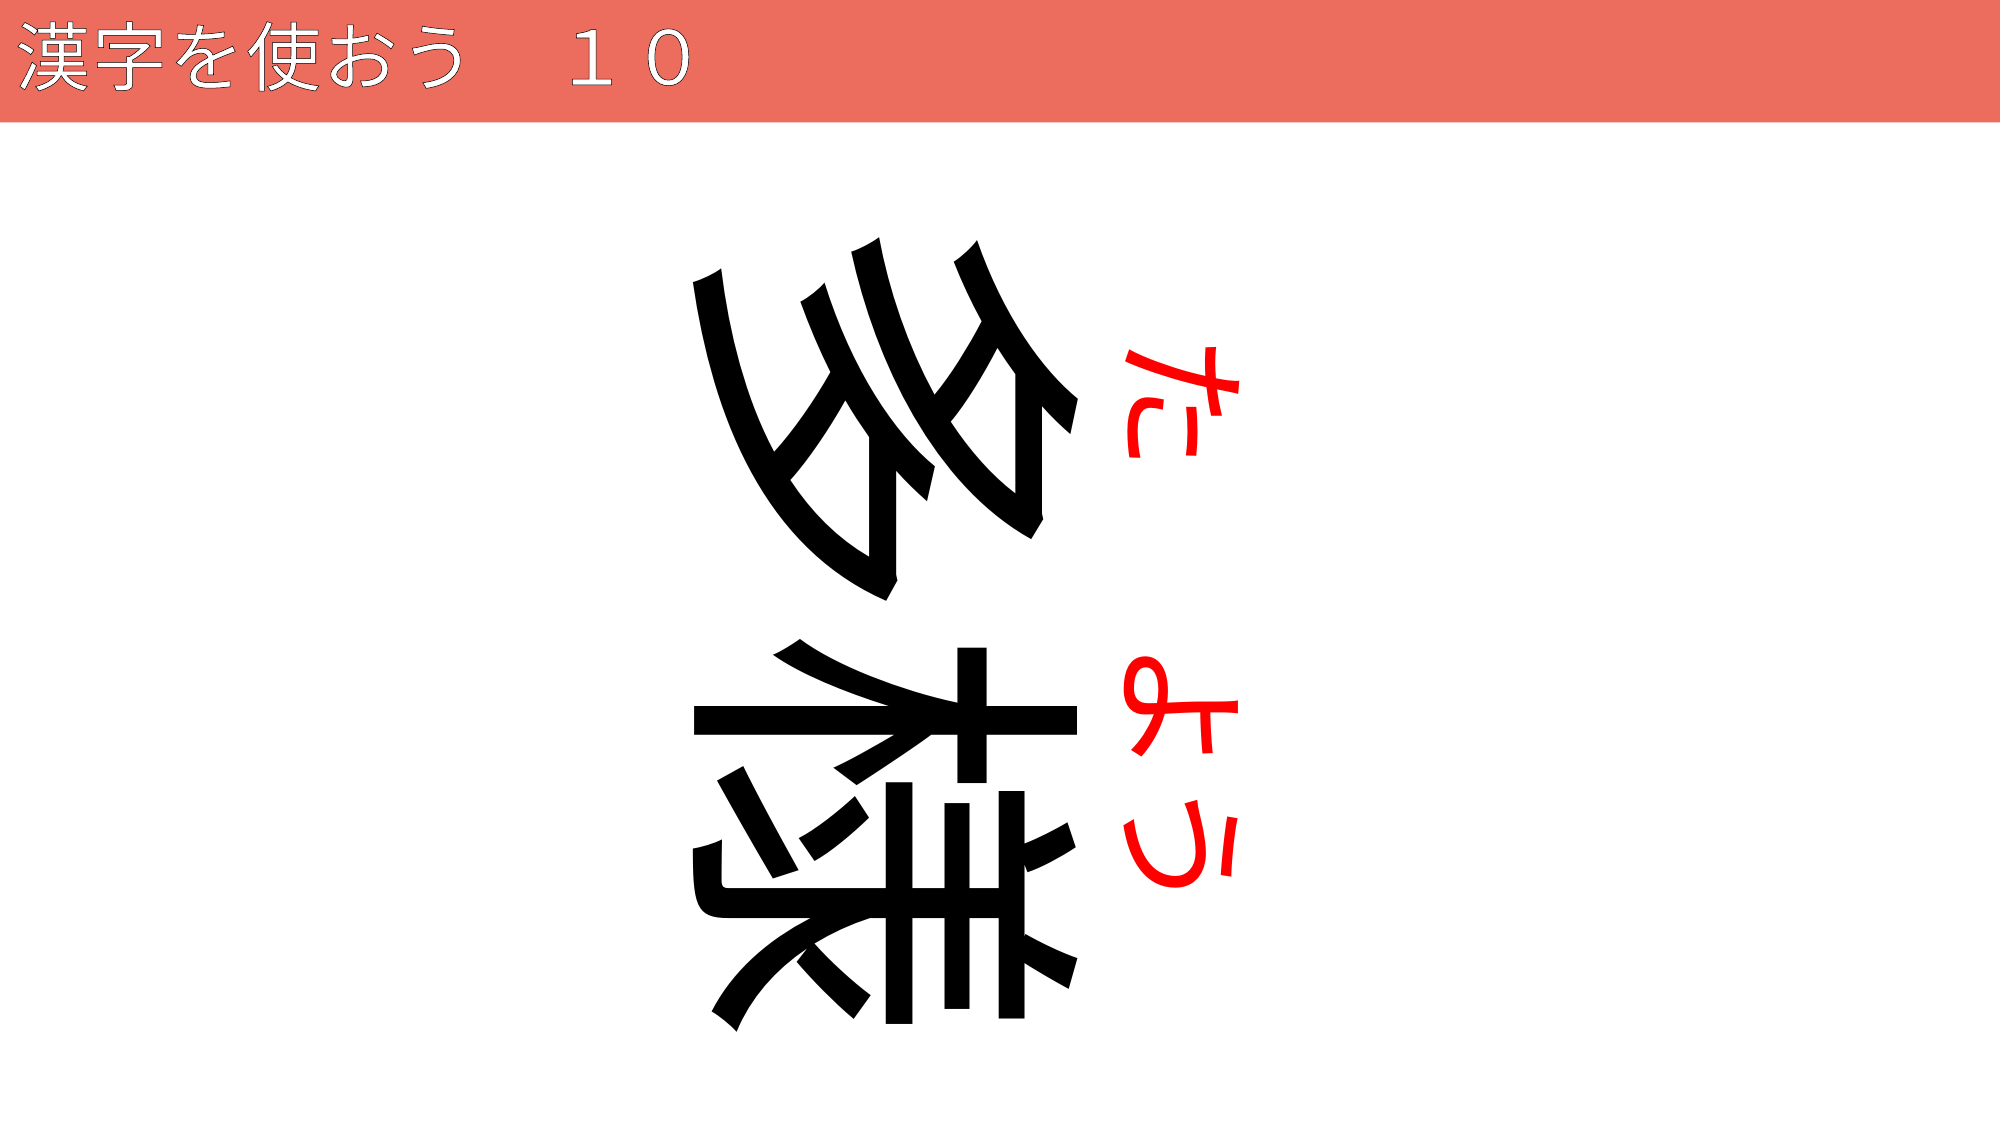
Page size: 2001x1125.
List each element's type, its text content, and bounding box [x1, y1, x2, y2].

text_box 多様 [616, 195, 1152, 1125]
slide_number 96 [1712, 0, 2000, 123]
text_box た よう [1152, 319, 1276, 960]
title 漢字を使おう １０ [0, 0, 1712, 123]
